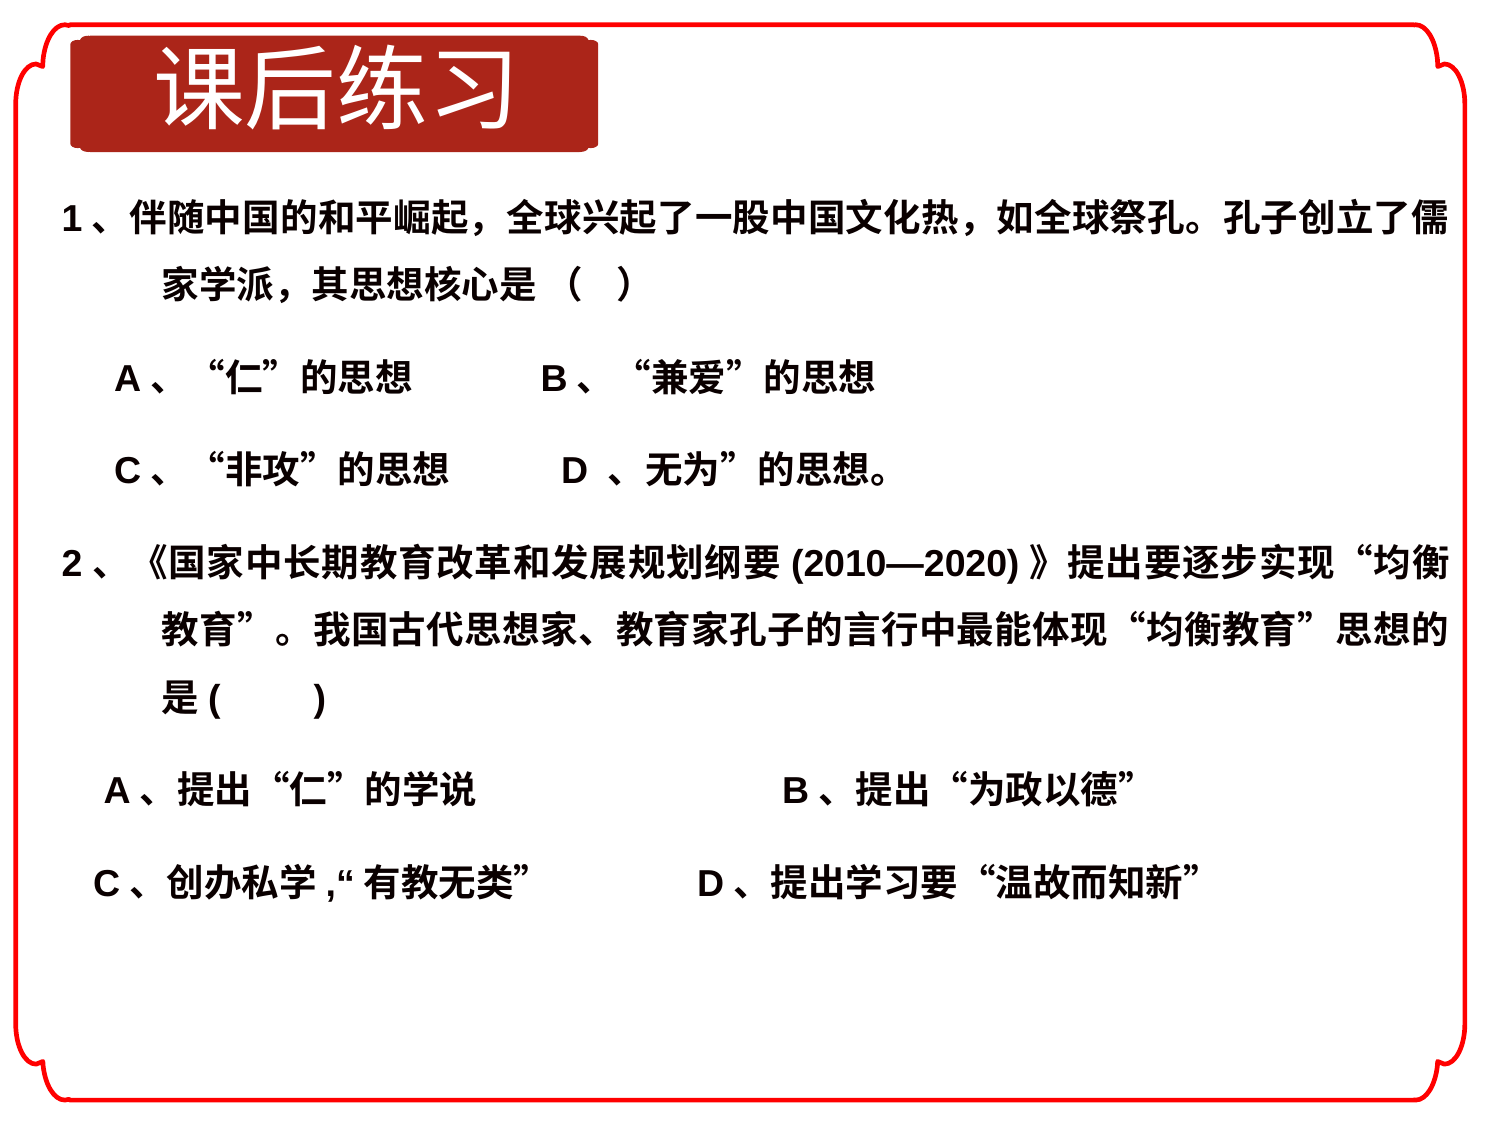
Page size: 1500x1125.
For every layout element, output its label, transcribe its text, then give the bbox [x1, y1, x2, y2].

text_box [70, 23, 599, 153]
text_box 1、伴随中国的和平崛起，全球兴起了一股中国文化热，如全球祭孔。孔子创立了儒家学派，其思想核心是 （ ） A、“仁”的思想 B、“兼爱”的思想 C、“非攻”的思想 D 、无为”的思想。 2、《国家中长期教育改革和发展规划纲要(2010—2020)》提出要逐步实现“均衡教育”。我国古代思想家、教育家孔子的言行中最能体现“均衡教育”思想的是( ) A、提出“仁”的学说 B、提出“为政以德” C、创办私学,“有教无类” D、提出学习要“温故而知新” [46, 163, 1465, 1004]
text_box [13, 22, 1467, 1103]
